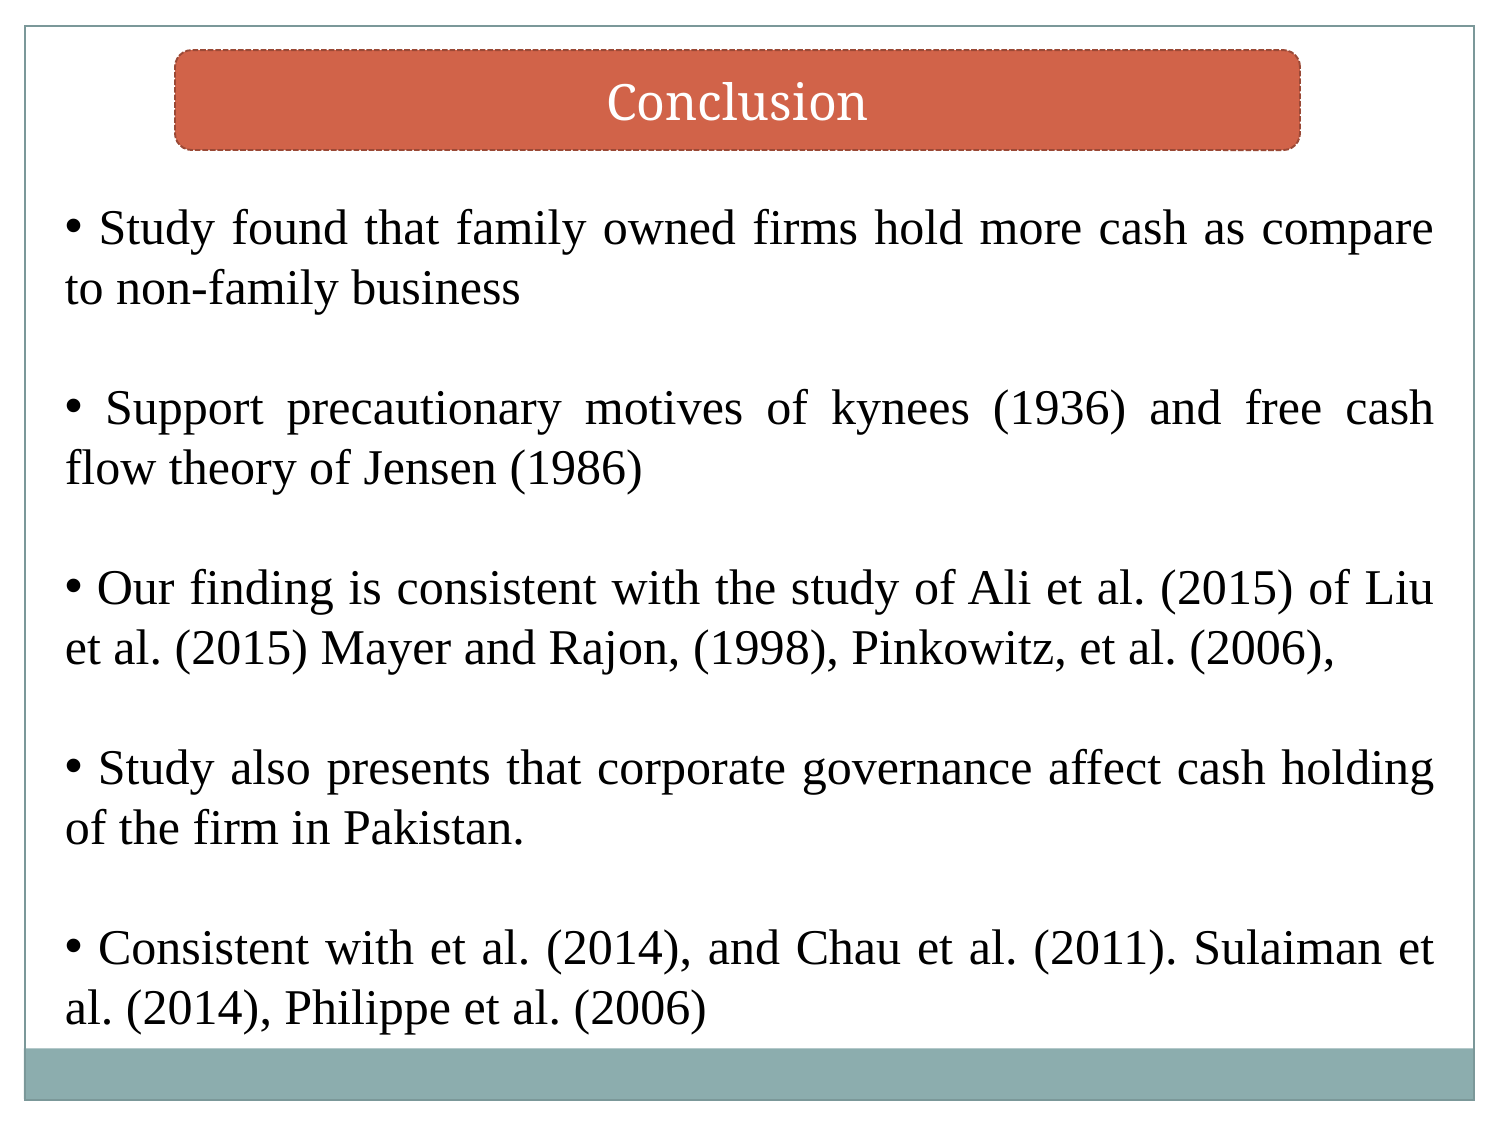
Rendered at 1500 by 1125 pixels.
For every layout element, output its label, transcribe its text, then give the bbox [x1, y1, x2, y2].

text_box Study found that family owned firms hold more cash as compare to non-family business Support precautionary motives of kynees (1936) and free cash flow theory of Jensen (1986) Our finding is consistent with the study of Ali et al. (2015) of Liu et al. (2015) Mayer and Rajon, (1998), Pinkowitz, et al. (2006), Study also presents that corporate governance affect cash holding of the firm in Pakistan. Consistent with et al. (2014), and Chau et al. (2011). Sulaiman et al. (2014), Philippe et al. (2006) [50, 187, 1450, 1043]
text_box Conclusion [174, 49, 1301, 152]
